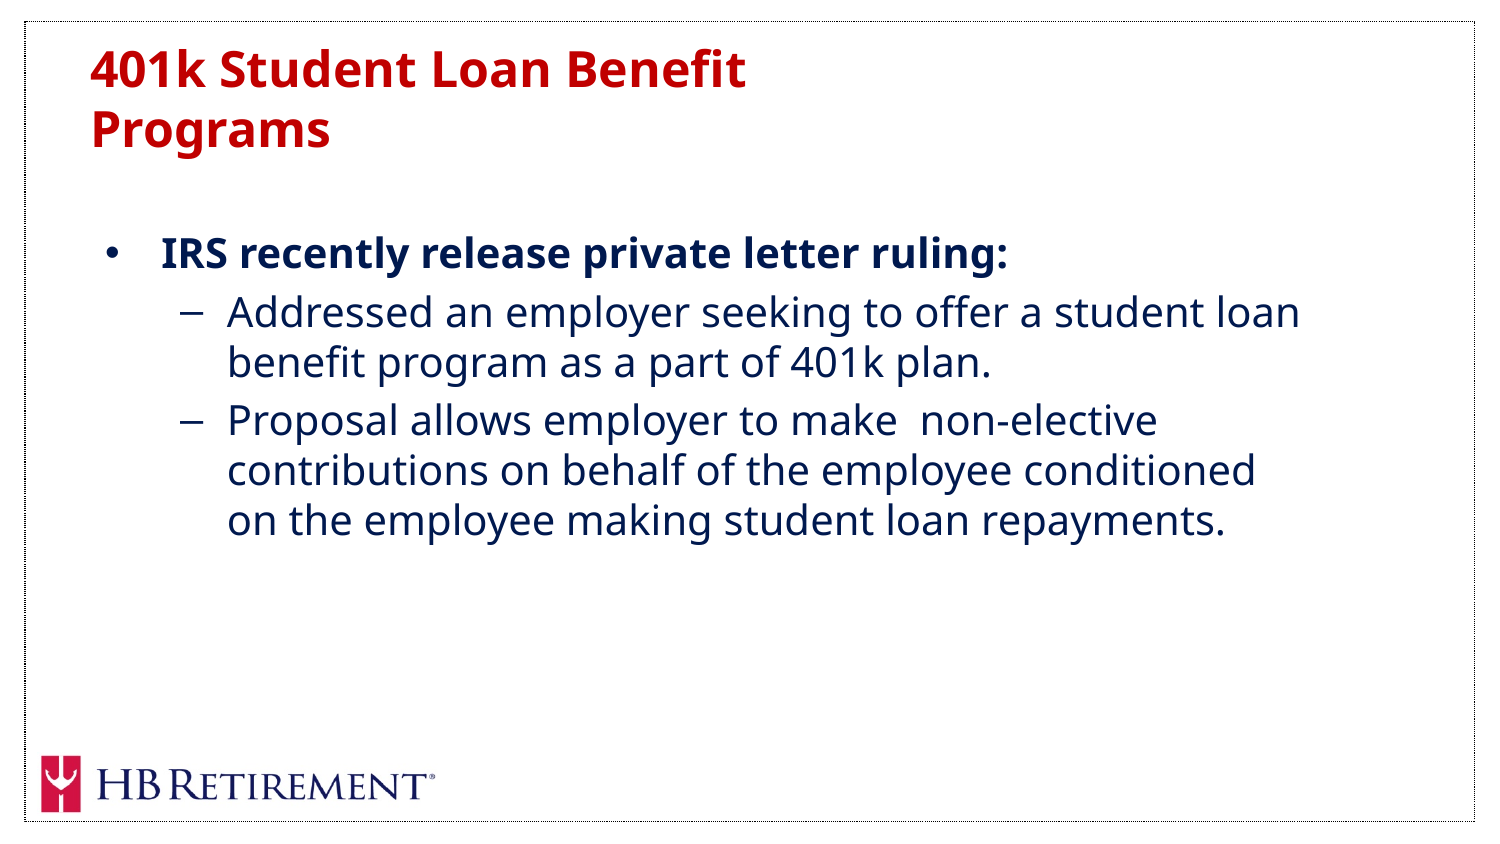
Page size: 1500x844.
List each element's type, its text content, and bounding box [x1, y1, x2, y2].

picture [37, 752, 438, 816]
title 401k Student Loan Benefit Programs [75, 59, 1015, 136]
list IRS recently release private letter ruling: Addressed an employer seeking to offer a student loan benefit program as a part of 401k plan. Proposal allows employer to make non-elective contributions on behalf of the employee conditioned on the employee making student loan repayments. [75, 196, 1325, 685]
